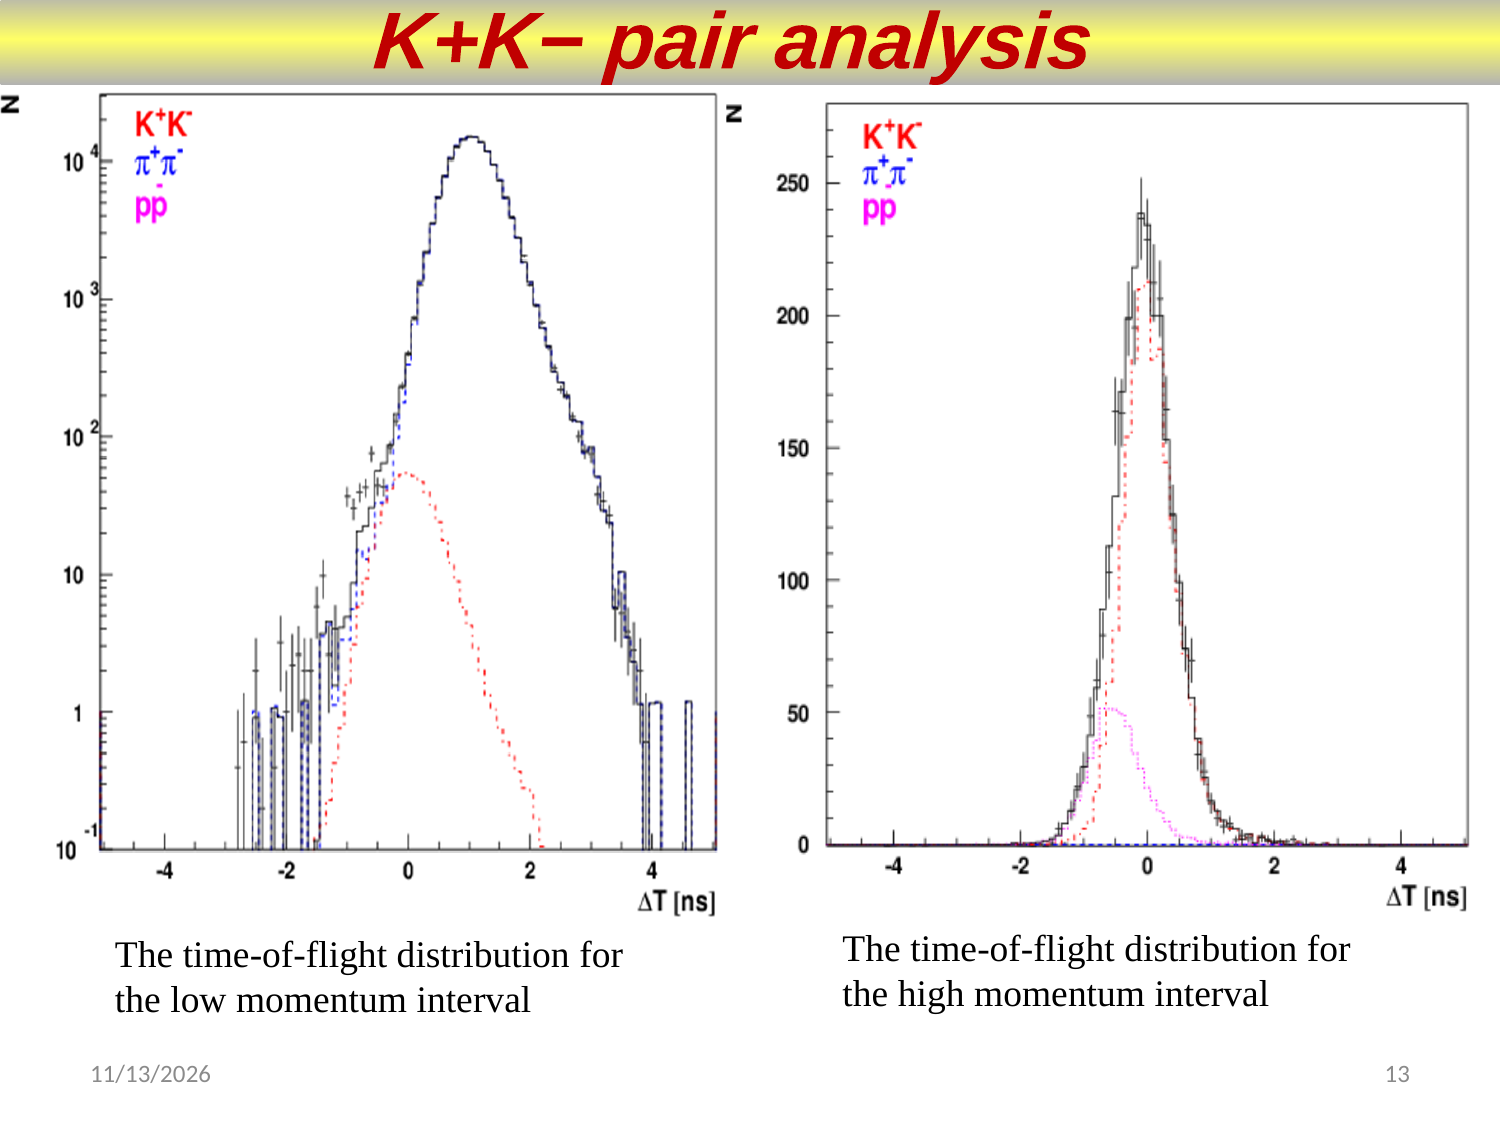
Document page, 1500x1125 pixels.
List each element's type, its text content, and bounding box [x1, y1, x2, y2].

slide_number 13 [1074, 1042, 1425, 1103]
text_box [0, 0, 1500, 85]
text_box The time-of-flight distribution for the low momentum interval [98, 928, 688, 1029]
text_box The time-of-flight distribution for the high momentum interval [826, 928, 1414, 1024]
picture [726, 96, 1483, 920]
text_box 7/3/2019 [75, 1042, 425, 1103]
picture [0, 84, 722, 920]
